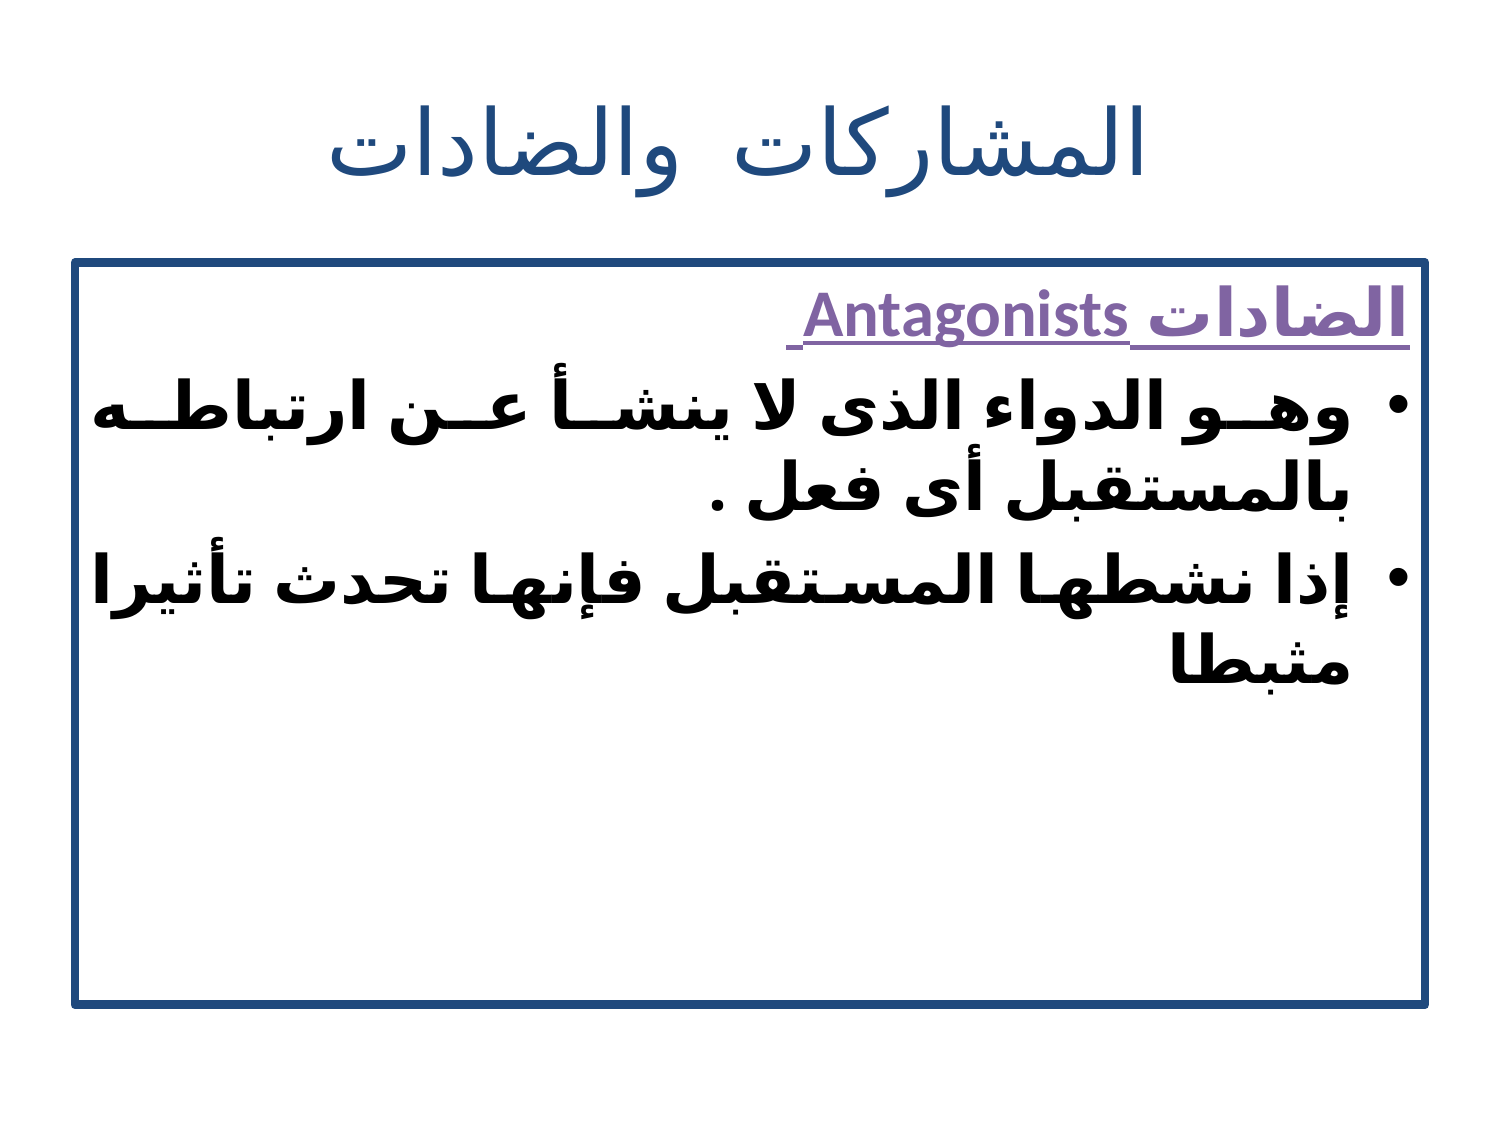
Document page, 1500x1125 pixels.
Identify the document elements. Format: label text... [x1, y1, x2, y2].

title المشاركات والضادات [75, 45, 1425, 233]
list الضادات Antagonists وهو الدواء الذى لا ينشأ عن ارتباطه بالمستقبل أى فعل . إذا نشطها المستقبل فإنها تحدث تأثيرا مثبطا [75, 262, 1425, 1005]
